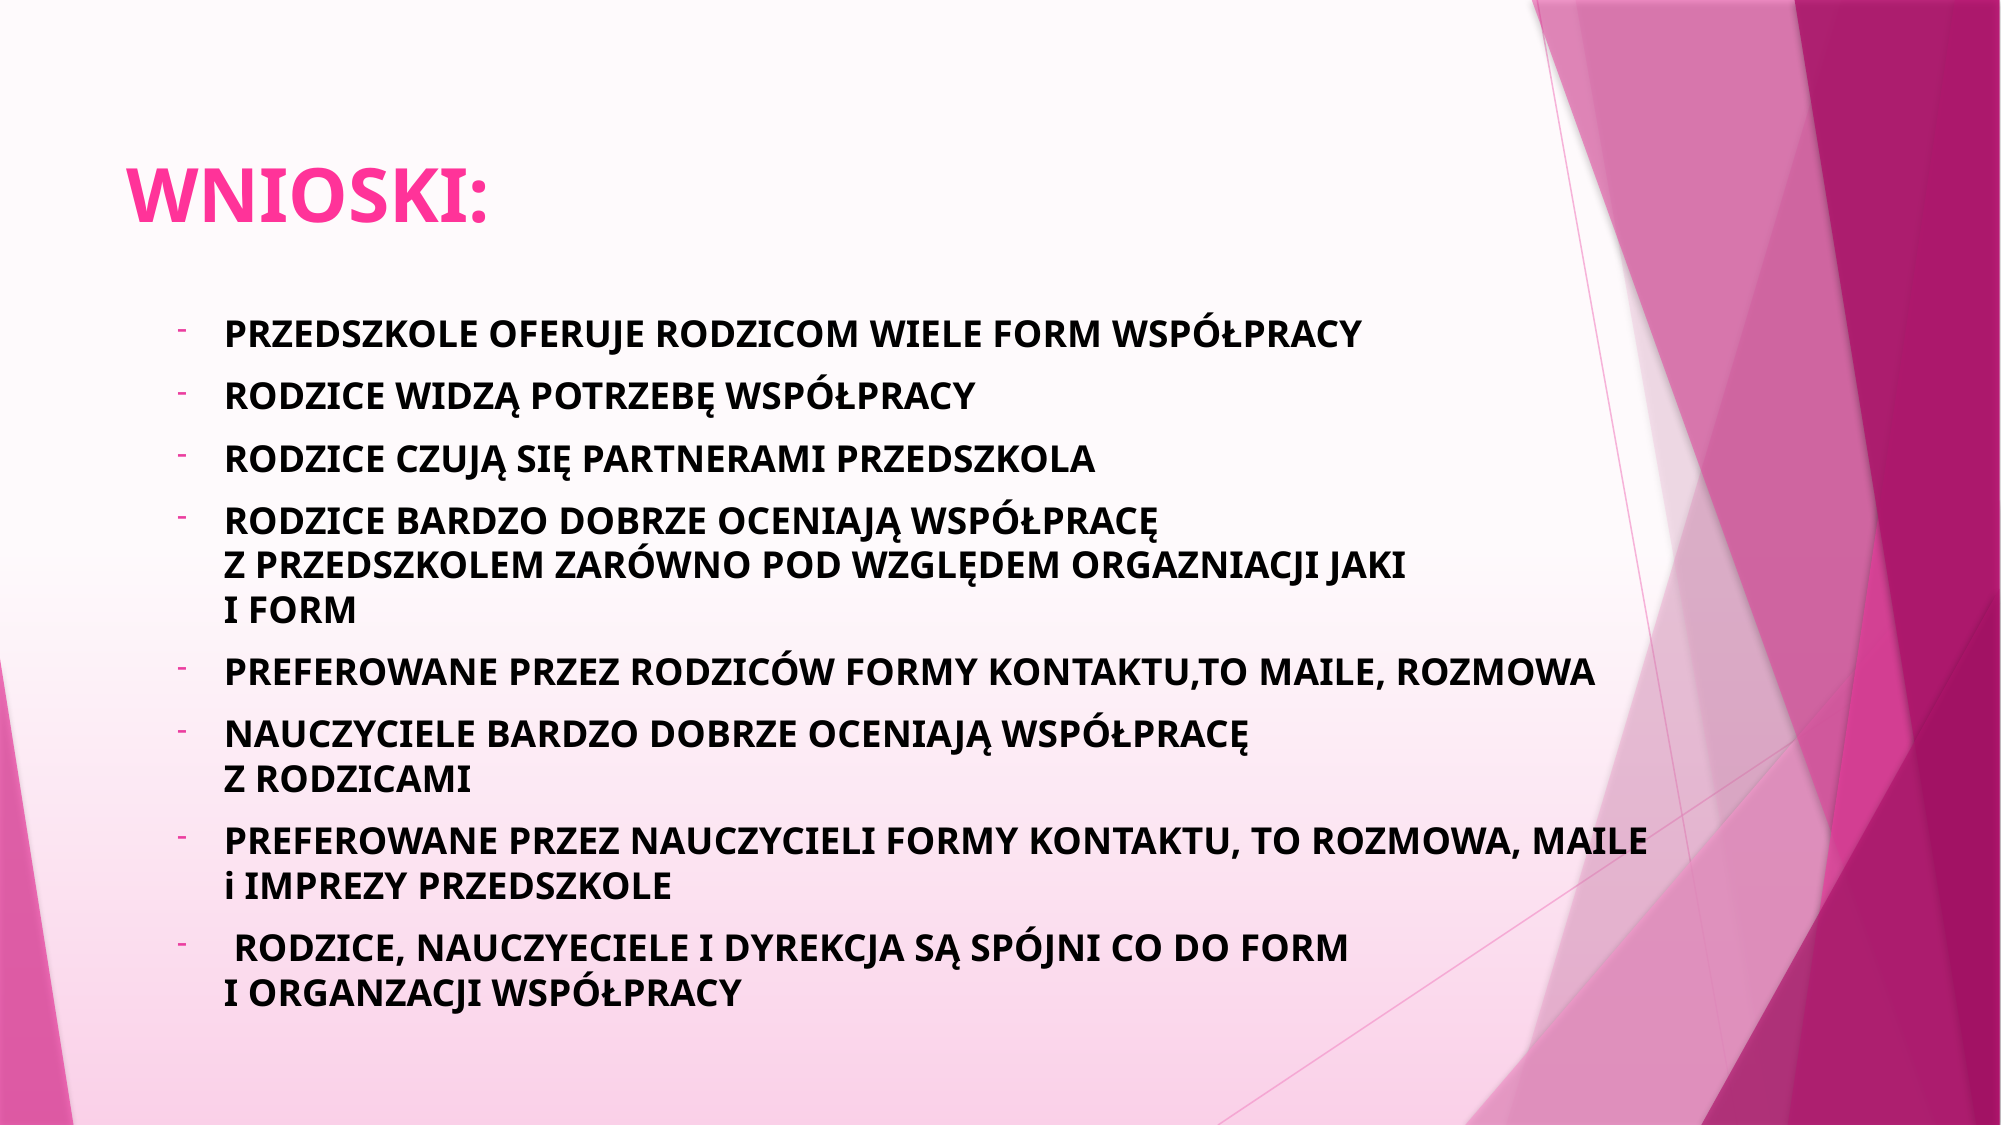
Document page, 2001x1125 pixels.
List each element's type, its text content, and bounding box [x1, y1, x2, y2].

title WNIOSKI: [111, 99, 1522, 285]
list PRZEDSZKOLE OFERUJE RODZICOM WIELE FORM WSPÓŁPRACY RODZICE WIDZĄ POTRZEBĘ WSPÓŁPRACY RODZICE CZUJĄ SIĘ PARTNERAMI PRZEDSZKOLA RODZICE BARDZO DOBRZE OCENIAJĄ WSPÓŁPRACĘ Z PRZEDSZKOLEM ZARÓWNO POD WZGLĘDEM ORGAZNIACJI JAKI I FORM PREFEROWANE PRZEZ RODZICÓW FORMY KONTAKTU,TO MAILE, ROZMOWA NAUCZYCIELE BARDZO DOBRZE OCENIAJĄ WSPÓŁPRACĘ Z RODZICAMI PREFEROWANE PRZEZ NAUCZYCIELI FORMY KONTAKTU, TO ROZMOWA, MAILE i IMPREZY PRZEDSZKOLE RODZICE, NAUCZYECIELE I DYREKCJA SĄ SPÓJNI CO DO FORM I ORGANZACJI WSPÓŁPRACY [161, 302, 1684, 1025]
